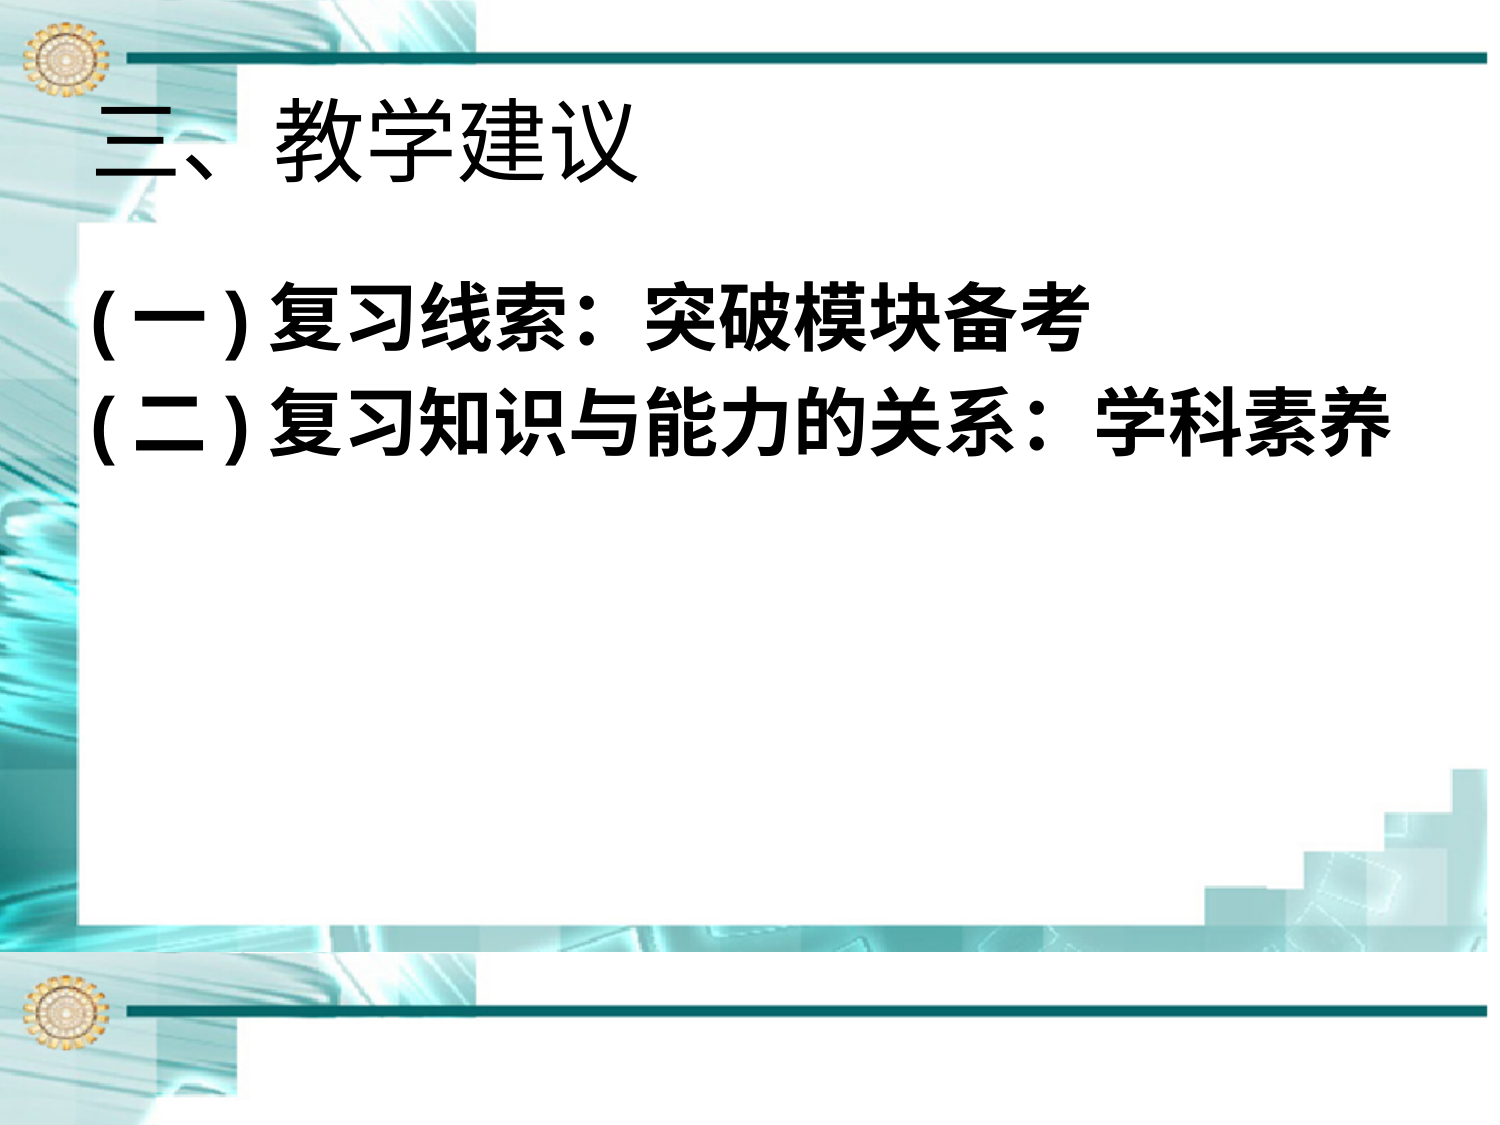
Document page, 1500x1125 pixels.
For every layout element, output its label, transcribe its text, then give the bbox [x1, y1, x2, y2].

title 三、教学建议 [75, 45, 1425, 233]
list (一)复习线索：突破模块备考 (二)复习知识与能力的关系：学科素养 [75, 262, 1425, 1005]
picture [0, 0, 1500, 1125]
